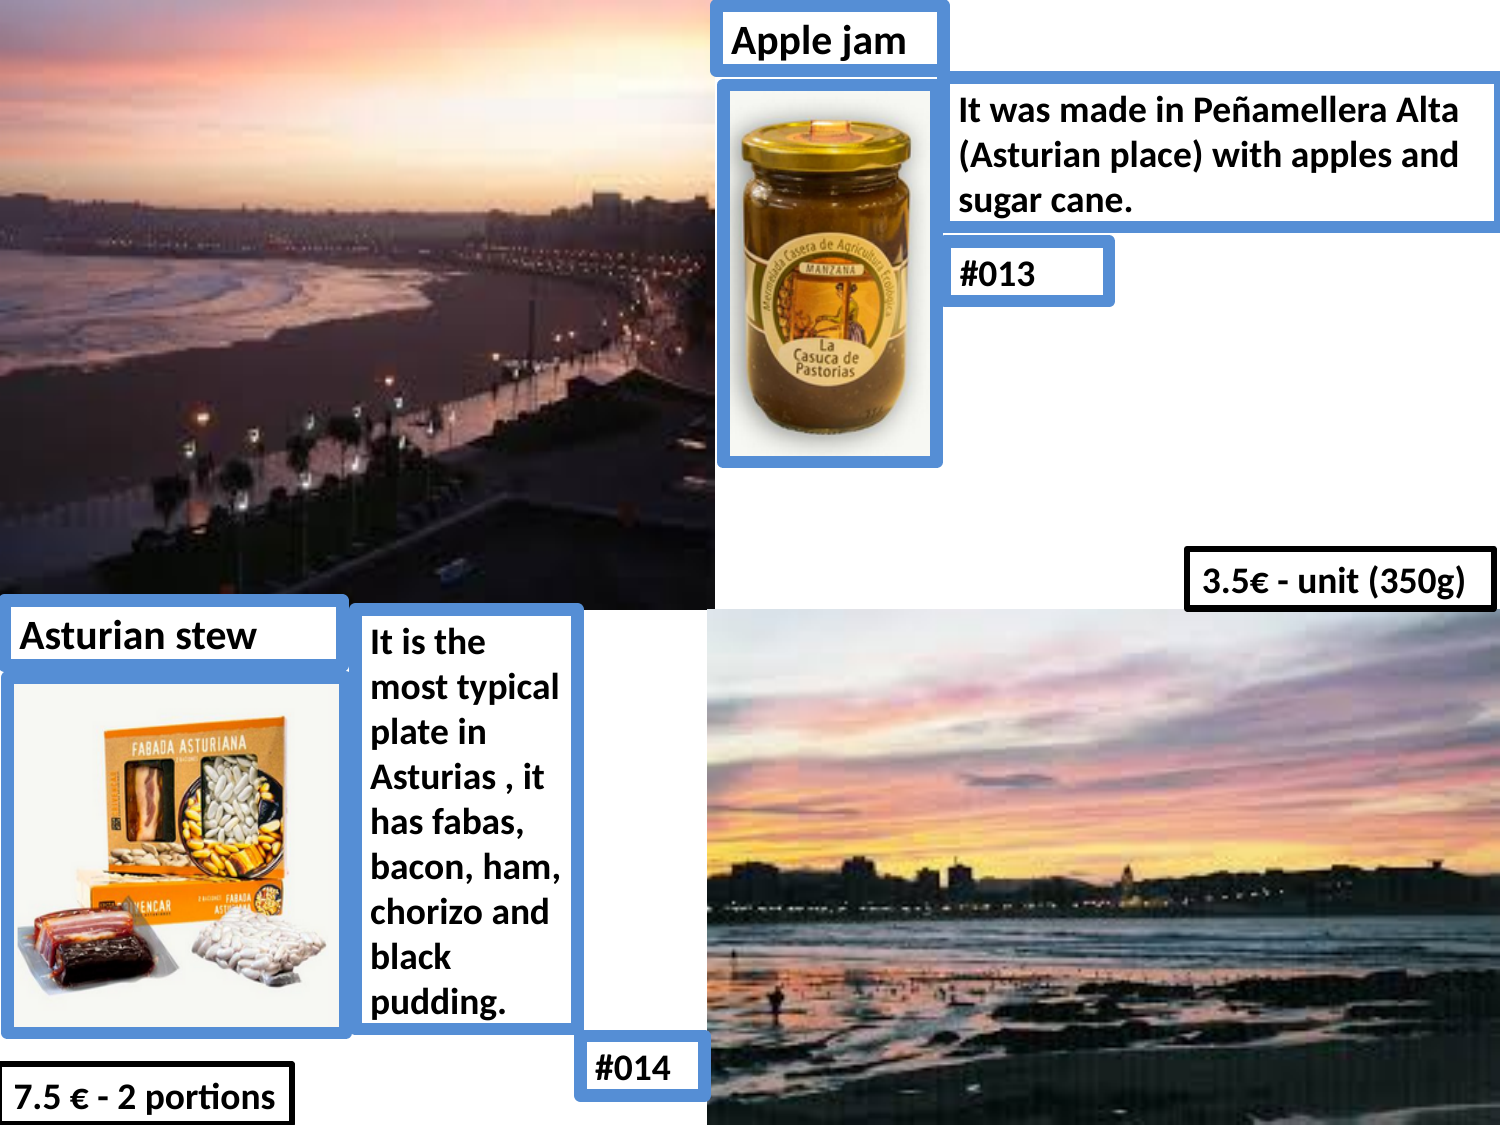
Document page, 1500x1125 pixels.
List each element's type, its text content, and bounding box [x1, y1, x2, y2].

text_box #014 [580, 1035, 702, 1096]
text_box #013 [945, 241, 1110, 302]
picture [0, 0, 1500, 1125]
text_box 7.5 € - 2 portions [0, 1064, 292, 1125]
text_box Asturian stew [4, 618, 343, 666]
picture [13, 683, 340, 1028]
text_box Apple jam [719, 5, 944, 71]
picture [729, 90, 931, 457]
text_box It is the most typical plate in Asturias , it has fabas, bacon, ham, chorizo and black pudding. [355, 619, 578, 1030]
text_box 3.5€ - unit (350g) [1187, 548, 1494, 607]
text_box It was made in Peñamellera Alta (Asturian place) with apples and sugar cane. [943, 77, 1500, 228]
